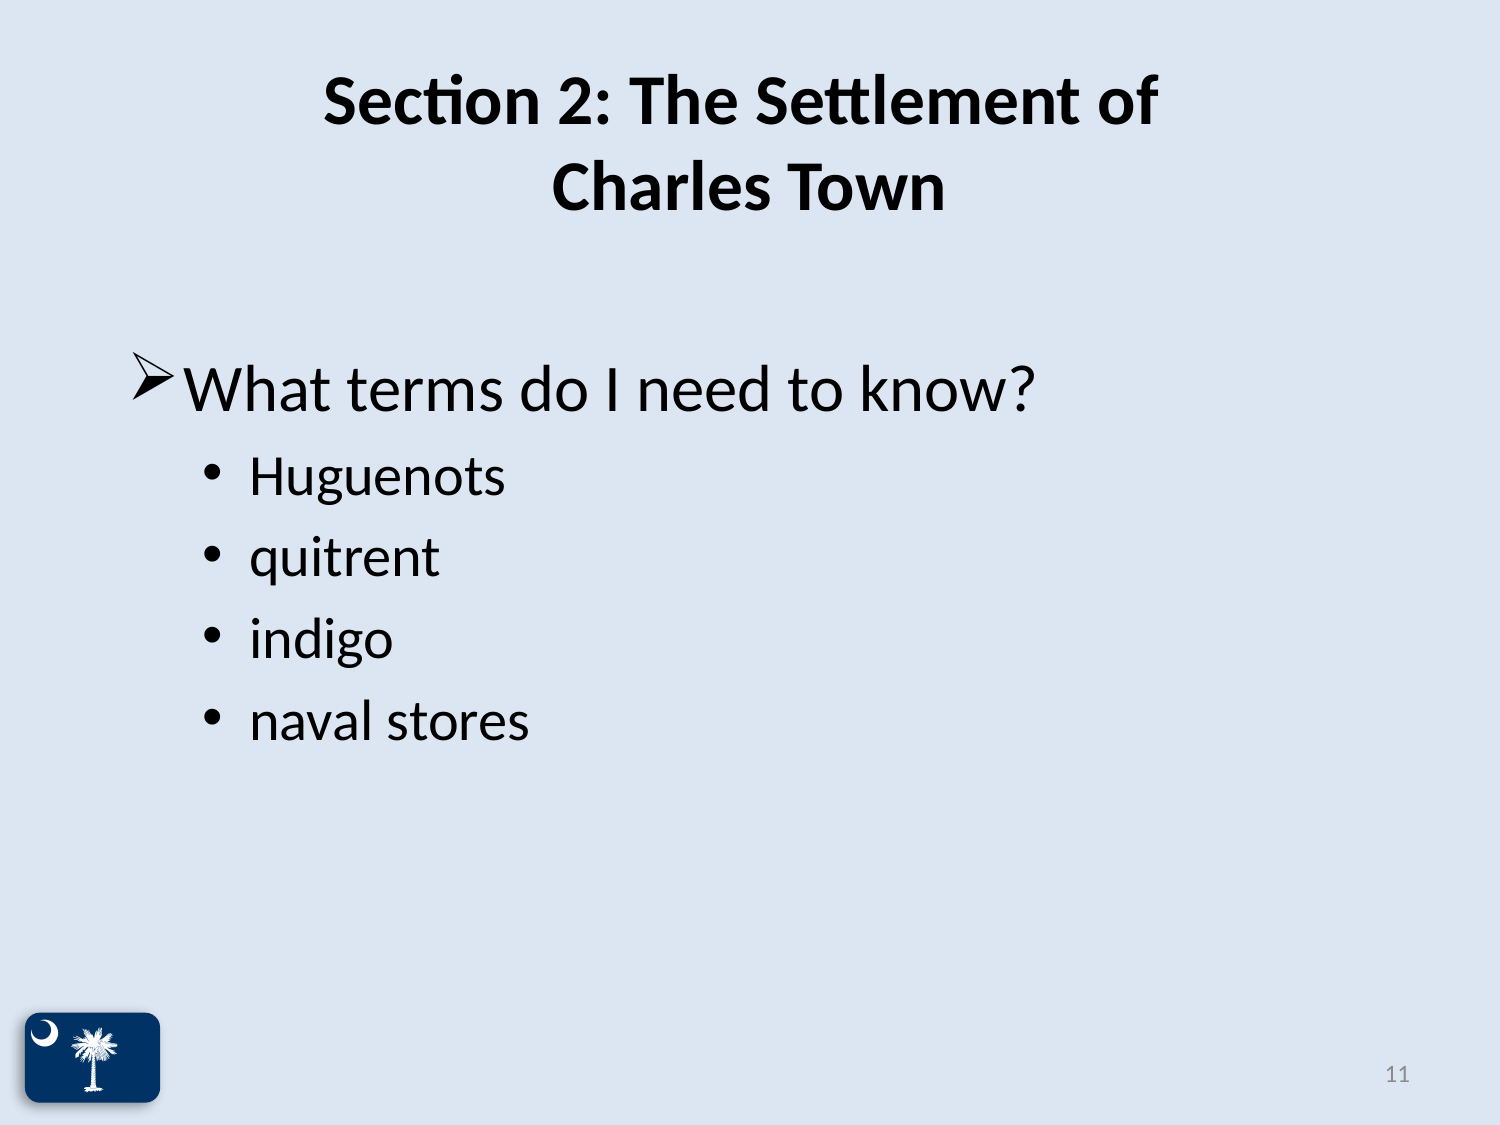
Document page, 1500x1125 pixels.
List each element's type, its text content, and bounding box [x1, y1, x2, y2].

title Section 2: The Settlement of Charles Town [74, 44, 1426, 233]
list What terms do I need to know? Huguenots quitrent indigo naval stores [112, 337, 1463, 851]
picture [24, 1012, 161, 1103]
slide_number 11 [1074, 1042, 1425, 1103]
